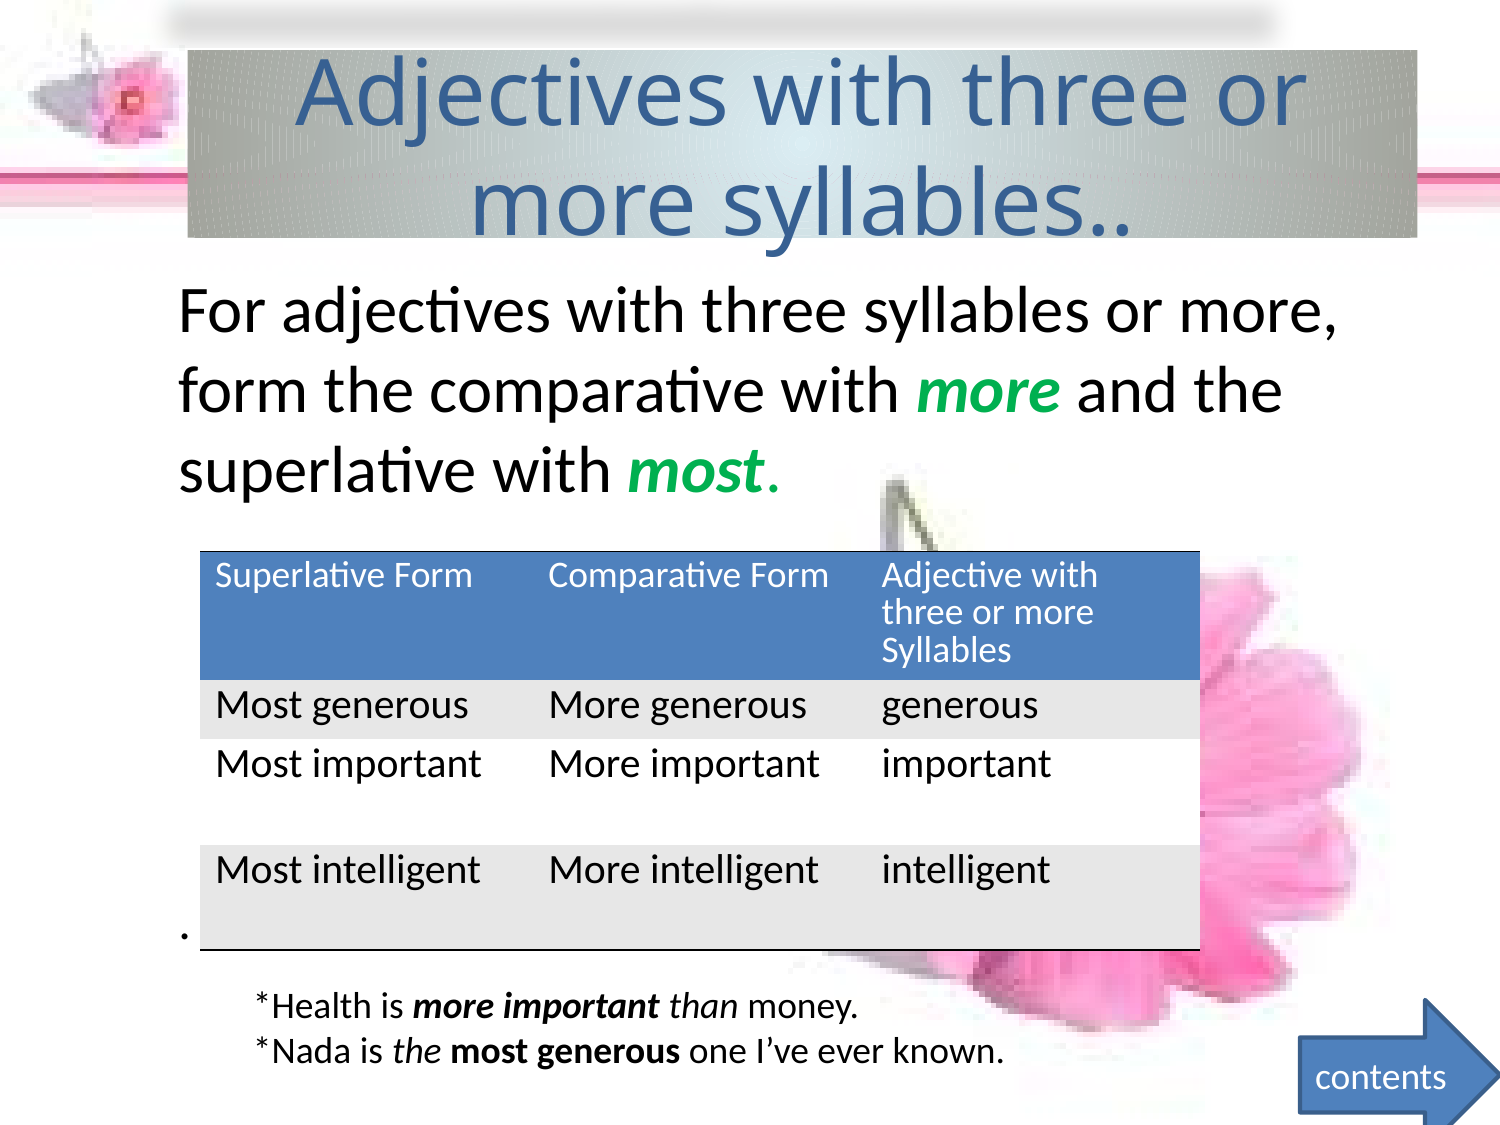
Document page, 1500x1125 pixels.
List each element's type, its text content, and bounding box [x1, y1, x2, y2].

list For adjectives with three syllables or more, form the comparative with more and the superlative with most. . [150, 258, 1380, 1125]
table_cell generous [867, 680, 1200, 739]
title Adjectives with three or more syllables.. [187, 50, 1418, 238]
table_header Adjective with three or more Syllables [867, 552, 1200, 680]
text_box contents [1297, 997, 1500, 1125]
table_cell Most important [200, 739, 533, 845]
table_cell Most intelligent [200, 845, 533, 949]
table_header Superlative Form [200, 552, 533, 680]
picture [0, 0, 1500, 1125]
text_box *Health is more important than money. *Nada is the most generous one I’ve ever known. [224, 973, 1125, 1079]
table_cell More intelligent [533, 845, 867, 949]
table_cell important [867, 739, 1200, 845]
table_header Comparative Form [533, 552, 867, 680]
picture [1454, 1079, 1500, 1125]
table_cell intelligent [867, 845, 1200, 949]
picture [1380, 1115, 1422, 1125]
table_cell More important [533, 739, 867, 845]
table_cell More generous [533, 680, 867, 739]
table_cell Most generous [200, 680, 533, 739]
